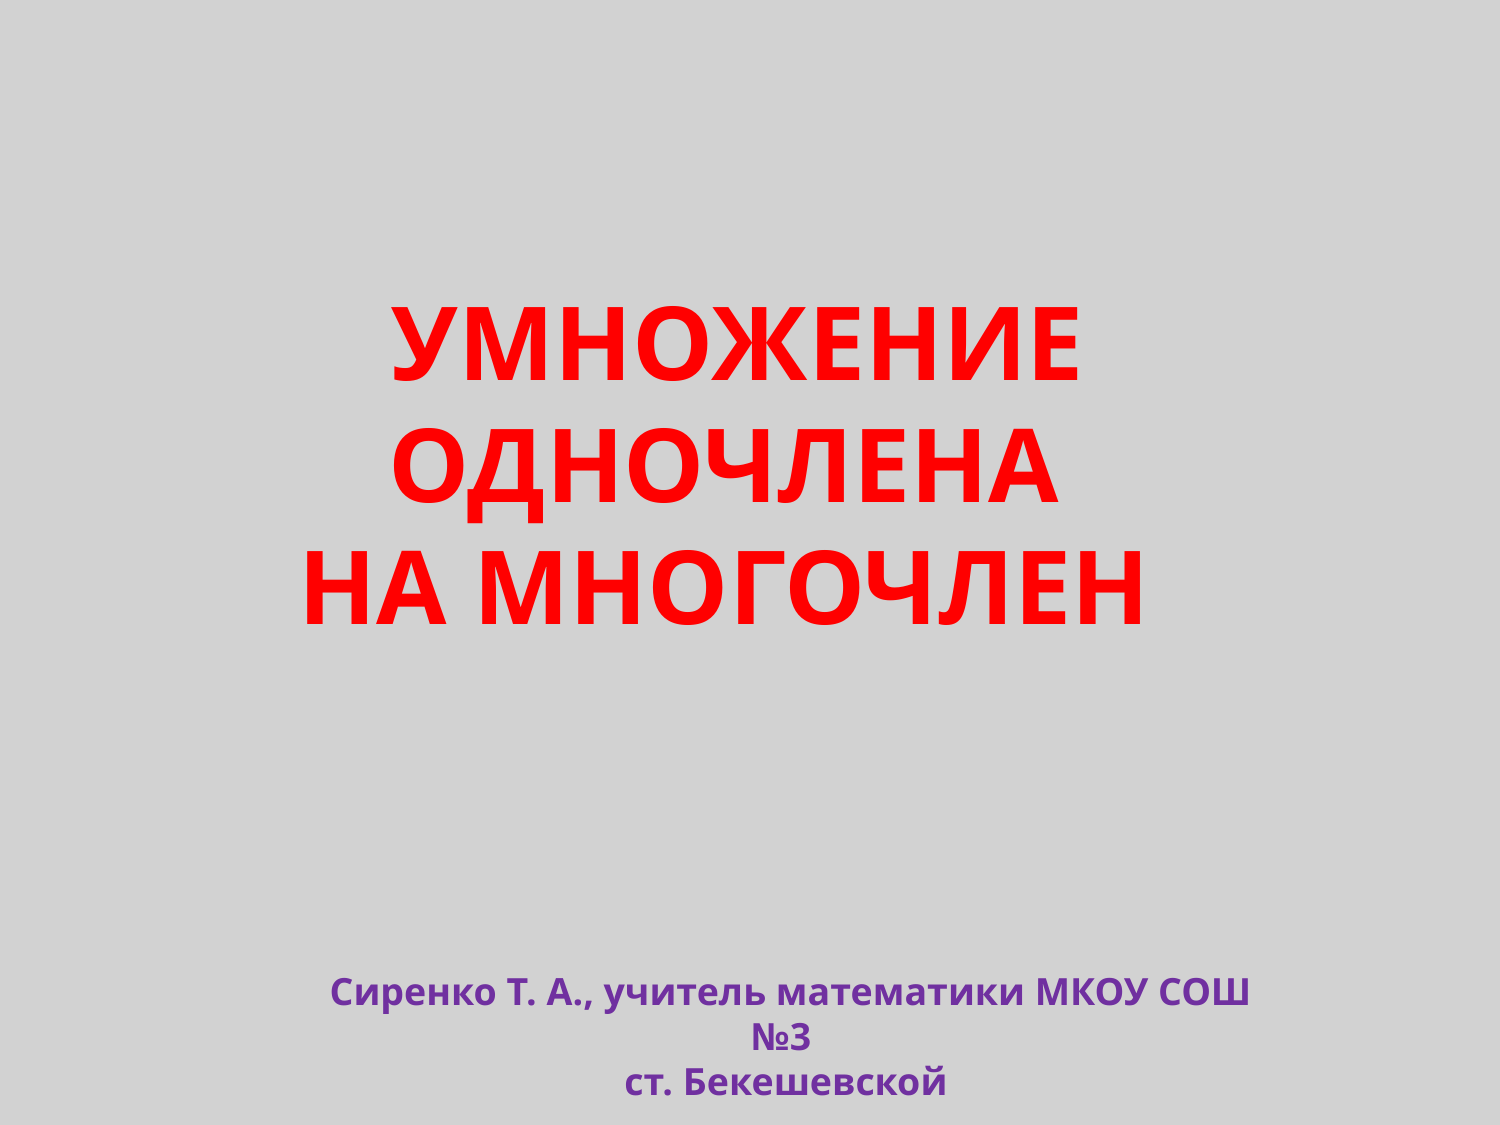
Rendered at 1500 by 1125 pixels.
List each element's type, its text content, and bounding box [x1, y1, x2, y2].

text_box Сиренко Т. А., учитель математики МКОУ СОШ №3 ст. Бекешевской [292, 960, 1289, 1111]
title Умножение одночлена на многочлен [70, 58, 1404, 1125]
